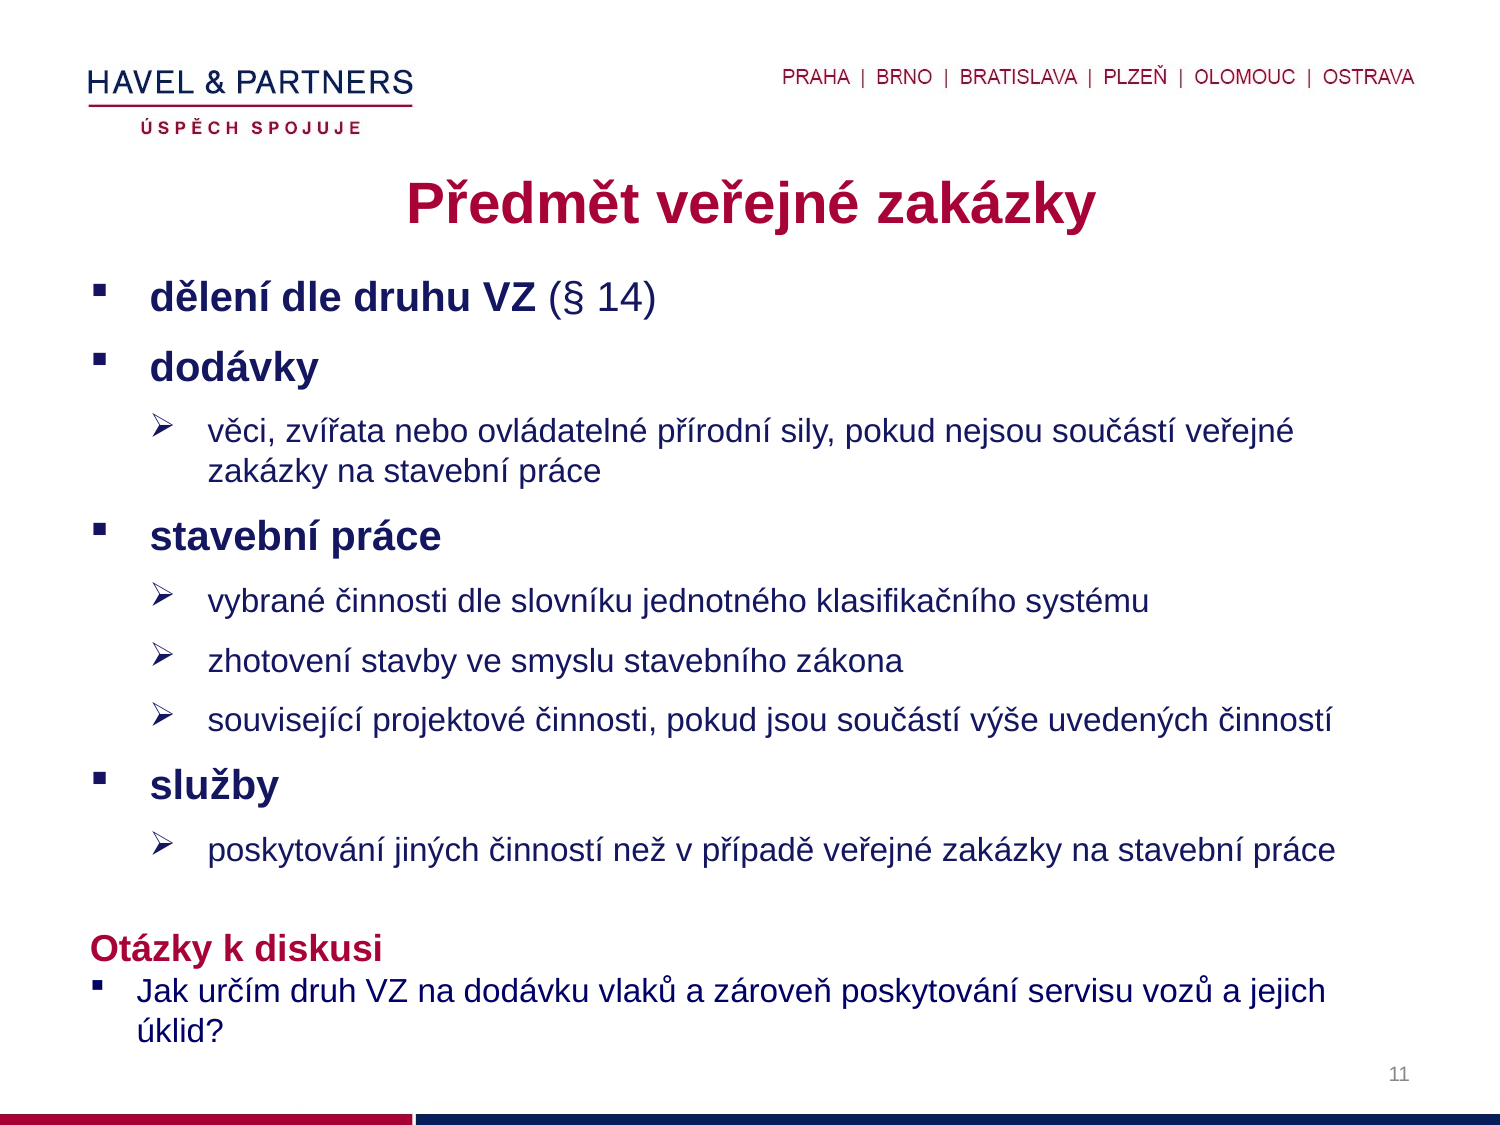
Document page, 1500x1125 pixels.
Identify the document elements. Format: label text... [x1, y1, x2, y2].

slide_number 11 [1074, 1042, 1425, 1103]
list dělení dle druhu VZ (§ 14) dodávky věci, zvířata nebo ovládatelné přírodní sily, pokud nejsou součástí veřejné zakázky na stavební práce stavební práce vybrané činnosti dle slovníku jednotného klasifikačního systému zhotovení stavby ve smyslu stavebního zákona související projektové činnosti, pokud jsou součástí výše uvedených činností služby poskytování jiných činností než v případě veřejné zakázky na stavební práce [75, 262, 1425, 929]
text_box Otázky k diskusi Jak určím druh VZ na dodávku vlaků a zároveň poskytování servisu vozů a jejich úklid? [74, 916, 1408, 1057]
title Předmět veřejné zakázky [77, 140, 1428, 260]
picture [0, 0, 1500, 1125]
